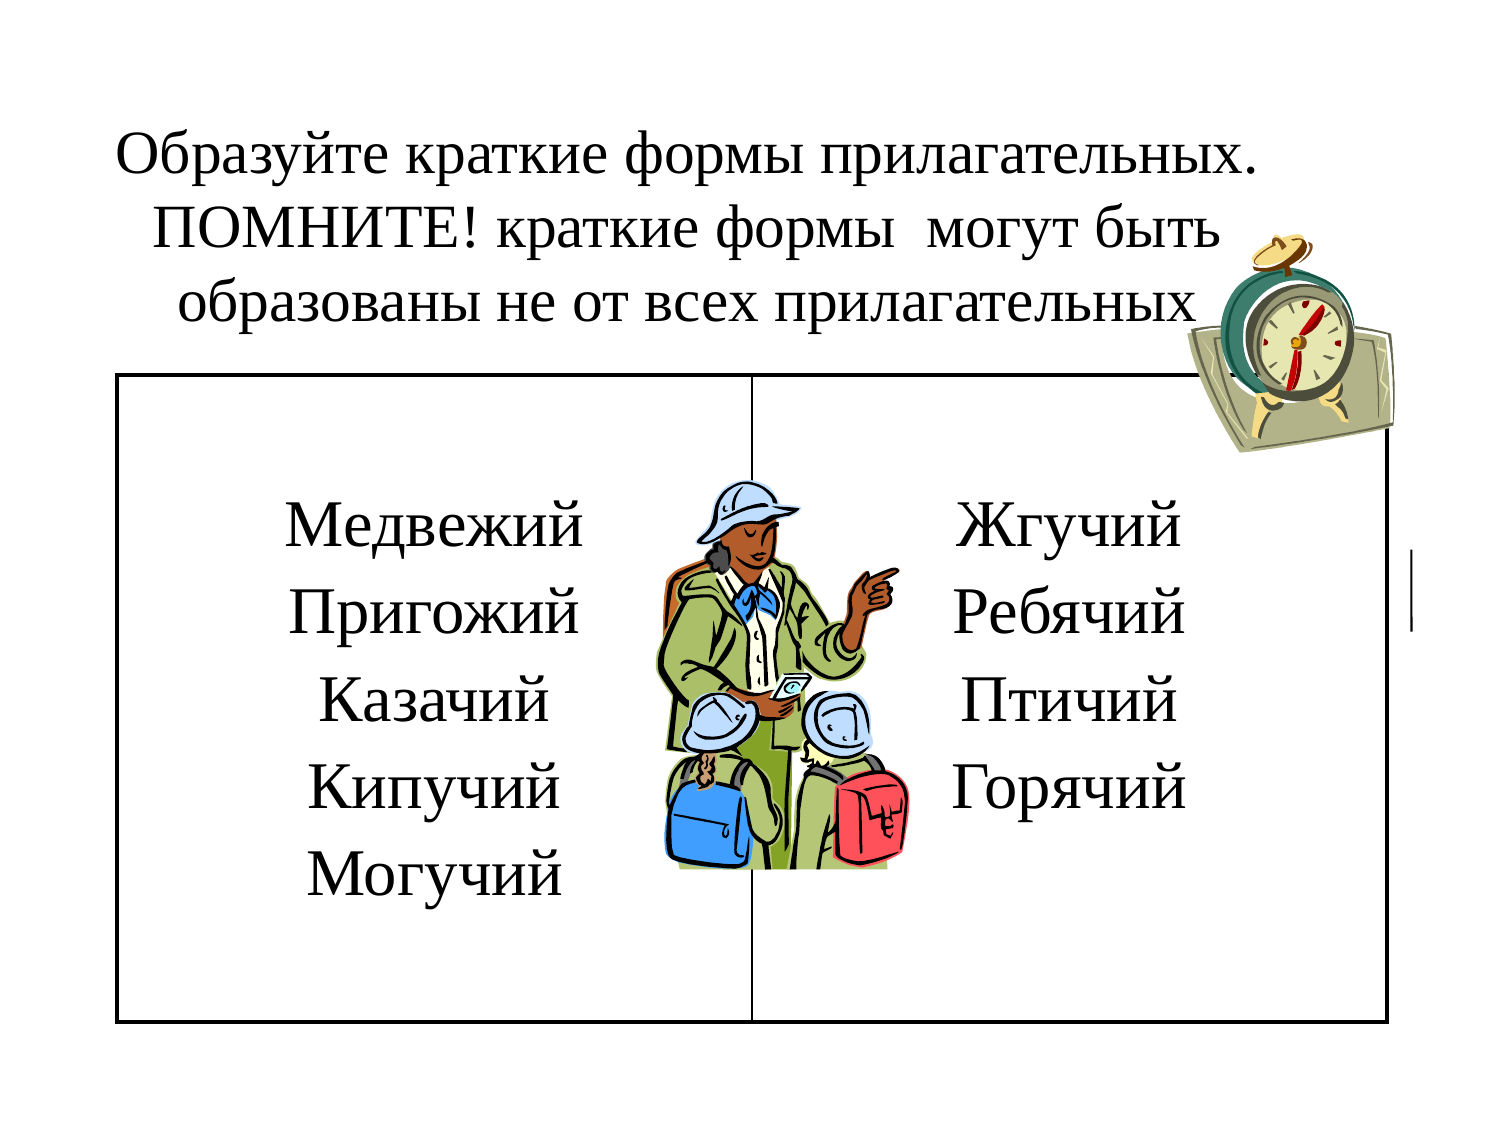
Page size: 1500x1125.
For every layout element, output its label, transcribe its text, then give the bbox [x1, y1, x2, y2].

title Образуйте краткие формы прилагательных. ПОМНИТЕ! краткие формы могут быть образованы не от всех прилагательных [41, 101, 1335, 393]
picture [655, 479, 912, 870]
table_header Жгучий Ребячий Птичий Горячий [753, 377, 1385, 1020]
table_header Медвежий Пригожий Казачий Кипучий Могучий [119, 377, 751, 1020]
picture [1186, 231, 1399, 457]
